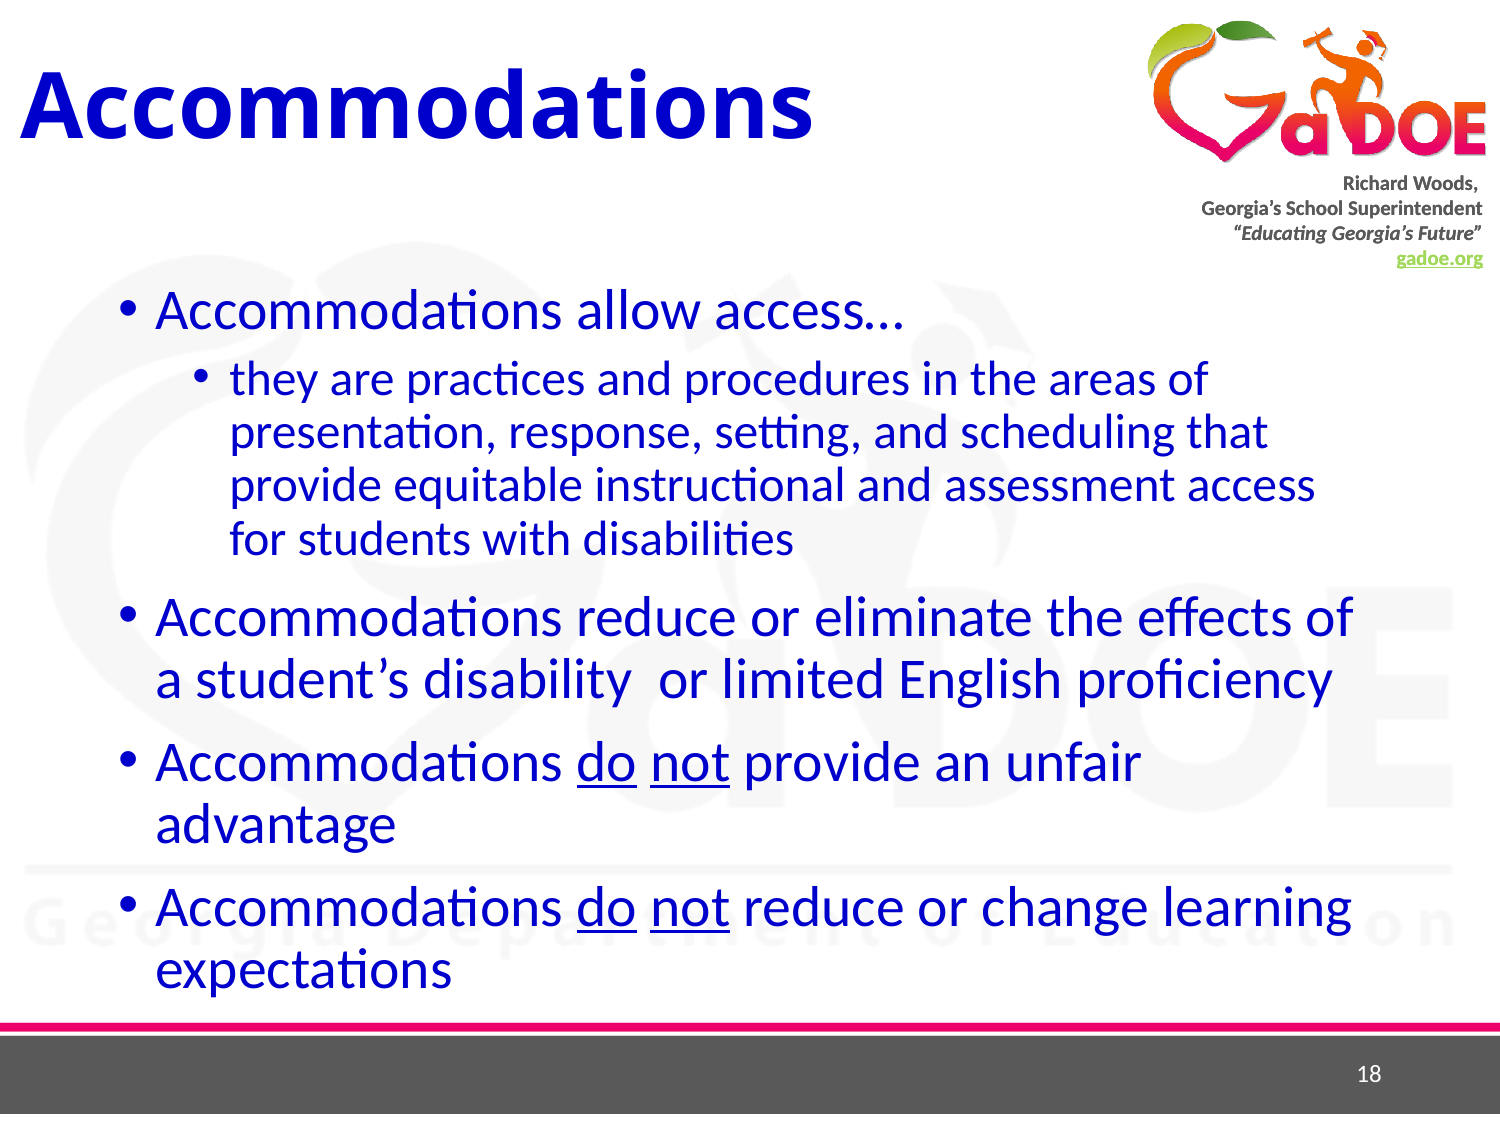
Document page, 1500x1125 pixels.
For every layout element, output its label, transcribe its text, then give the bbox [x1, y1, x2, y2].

title Accommodations [5, 0, 1042, 218]
picture [19, 235, 1473, 980]
list Accommodations allow access… they are practices and procedures in the areas of presentation, response, setting, and scheduling that provide equitable instructional and assessment access for students with disabilities Accommodations reduce or eliminate the effects of a student’s disability or limited English proficiency Accommodations do not provide an unfair advantage Accommodations do not reduce or change learning expectations [103, 272, 1397, 1014]
slide_number 18 [1059, 1042, 1397, 1103]
picture [1135, 8, 1499, 164]
